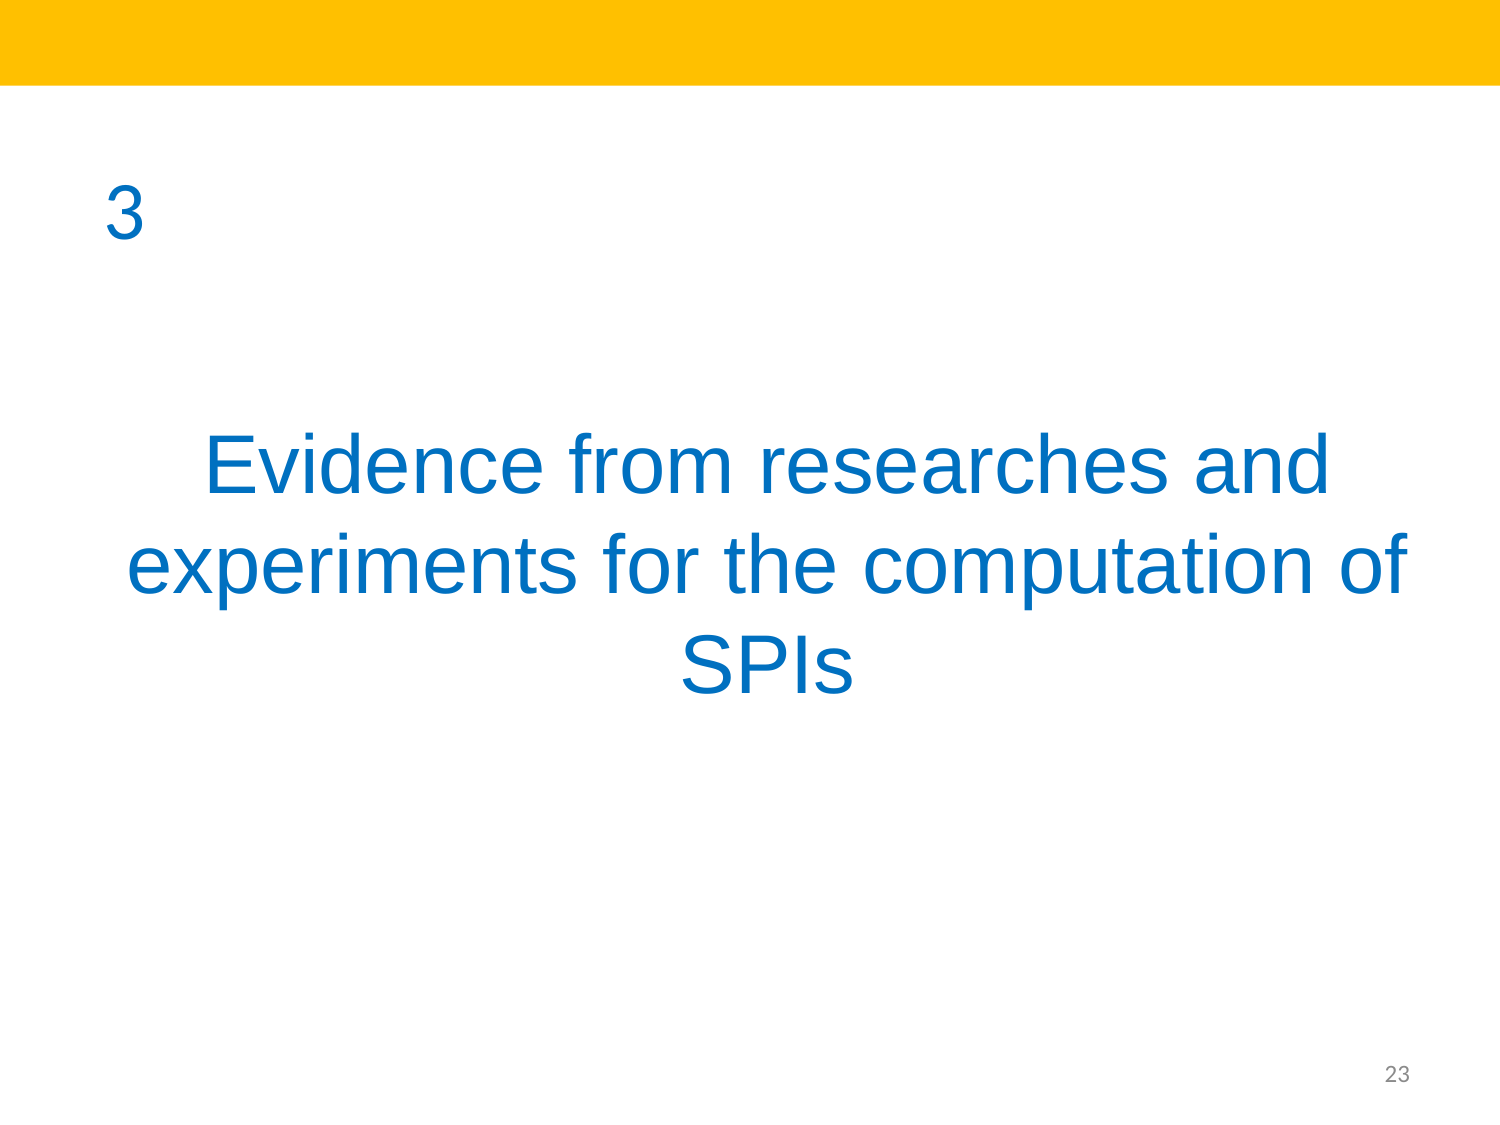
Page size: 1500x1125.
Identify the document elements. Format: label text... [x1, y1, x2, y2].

text_box 3 Evidence from researches and experiments for the computation of SPIs [88, 149, 1447, 917]
text_box [0, 0, 1500, 86]
slide_number 23 [1074, 1042, 1425, 1103]
